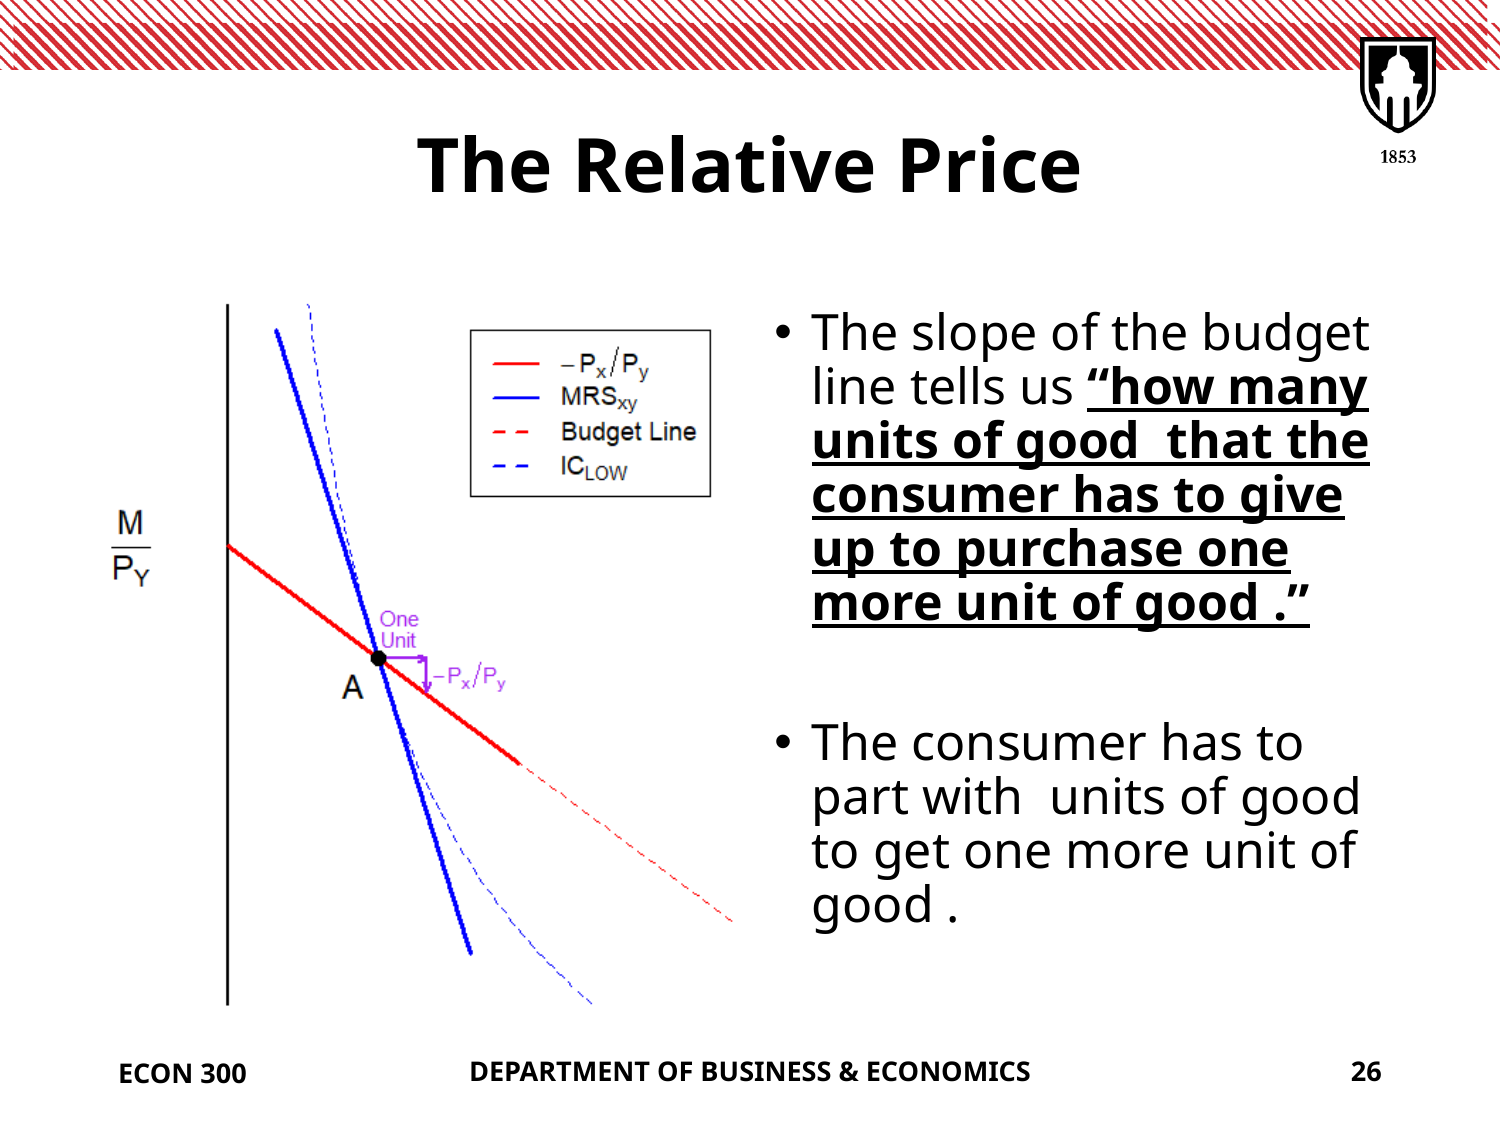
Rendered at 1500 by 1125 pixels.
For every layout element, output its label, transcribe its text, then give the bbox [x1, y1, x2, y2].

picture [0, 0, 1500, 163]
footer DEPARTMENT OF BUSINESS & ECONOMICS [277, 1042, 1059, 1103]
title The Relative Price [103, 59, 1397, 278]
picture [103, 300, 741, 1011]
slide_number ECON 300 [103, 1042, 277, 1103]
slide_number 26 [1059, 1042, 1397, 1103]
